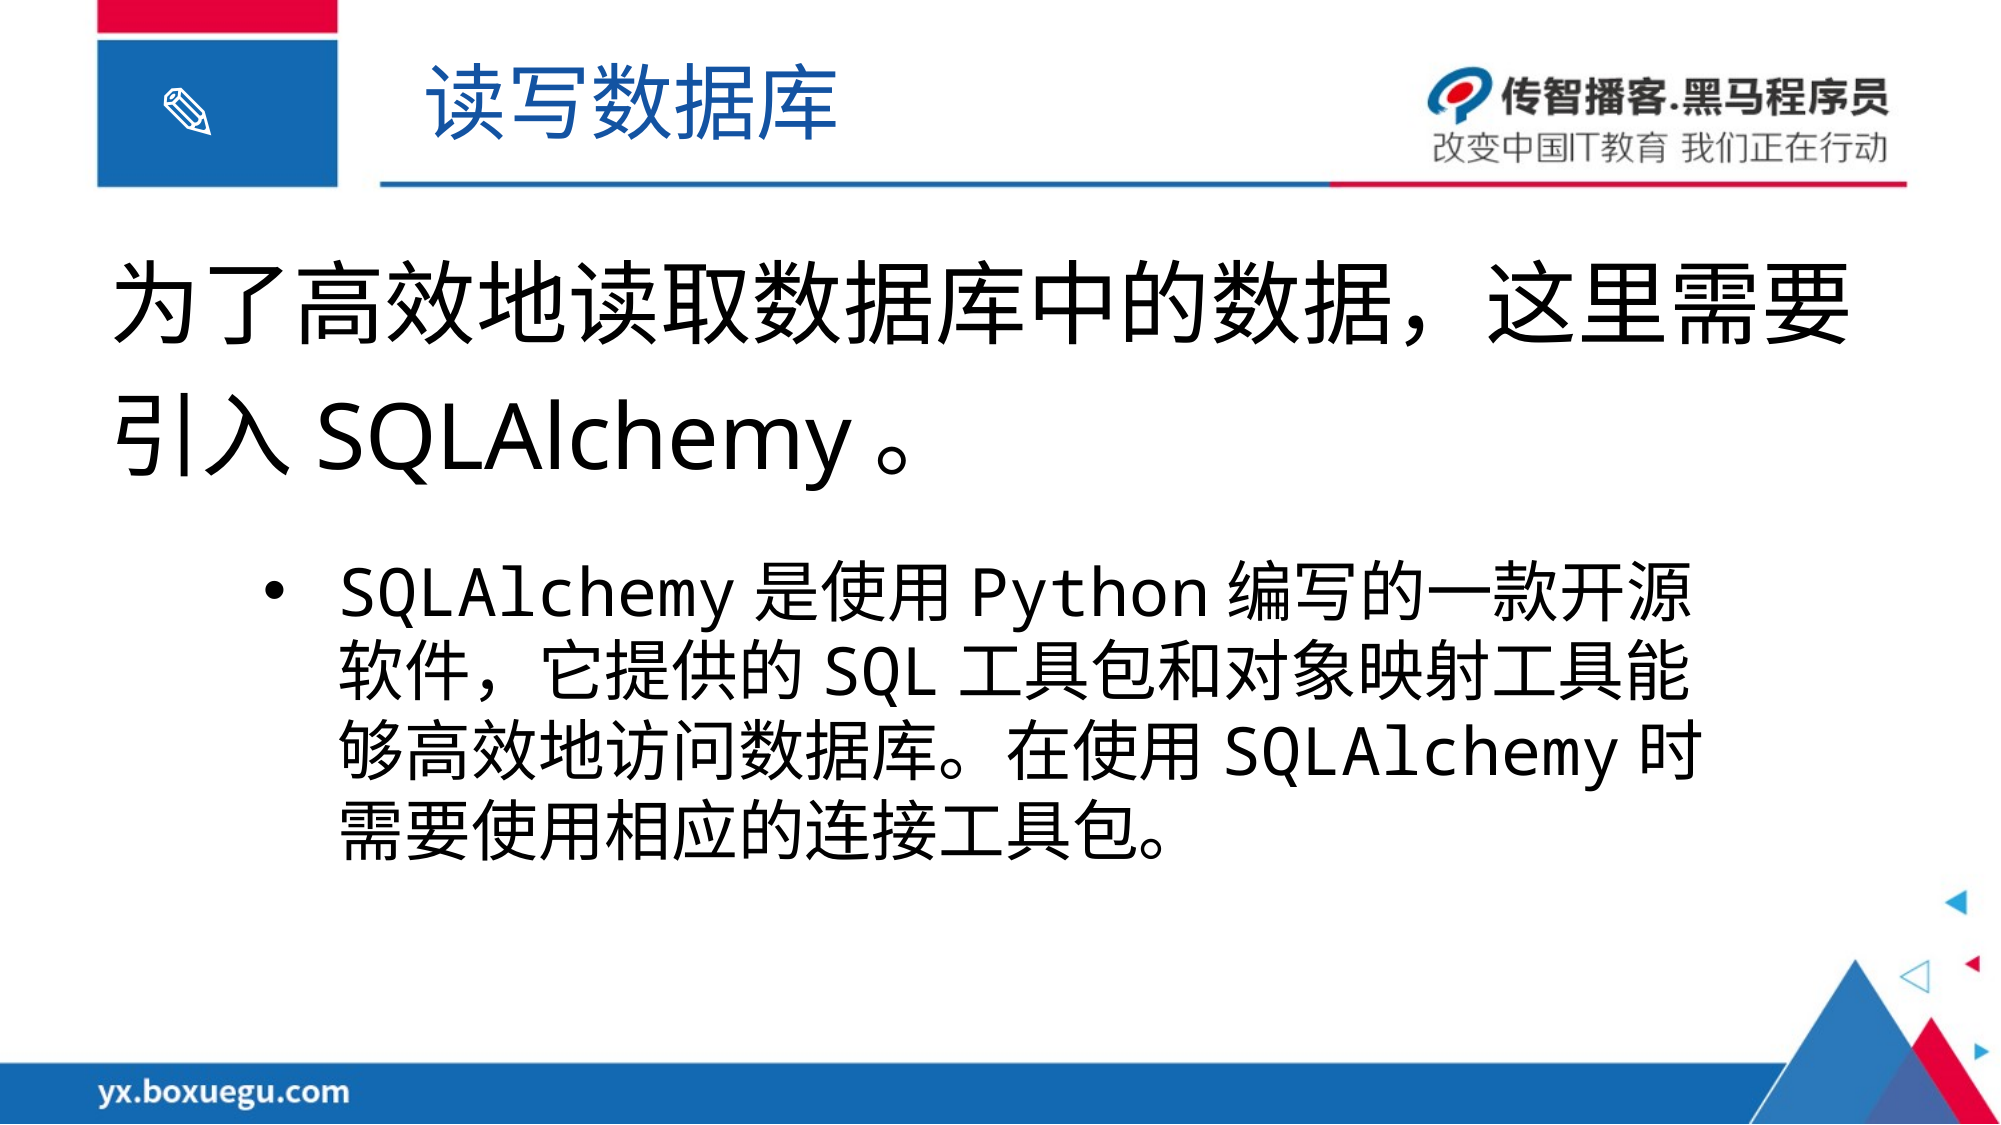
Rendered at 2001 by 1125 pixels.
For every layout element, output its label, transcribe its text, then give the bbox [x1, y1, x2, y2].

picture [0, 0, 2000, 1124]
text_box 读写数据库 [409, 43, 1460, 158]
text_box 为了高效地读取数据库中的数据，这里需要引入SQLAlchemy。 [94, 216, 1909, 496]
text_box SQLAlchemy是使用Python编写的一款开源软件，它提供的SQL工具包和对象映射工具能够高效地访问数据库。在使用SQLAlchemy时需要使用相应的连接工具包。 [248, 541, 1756, 877]
